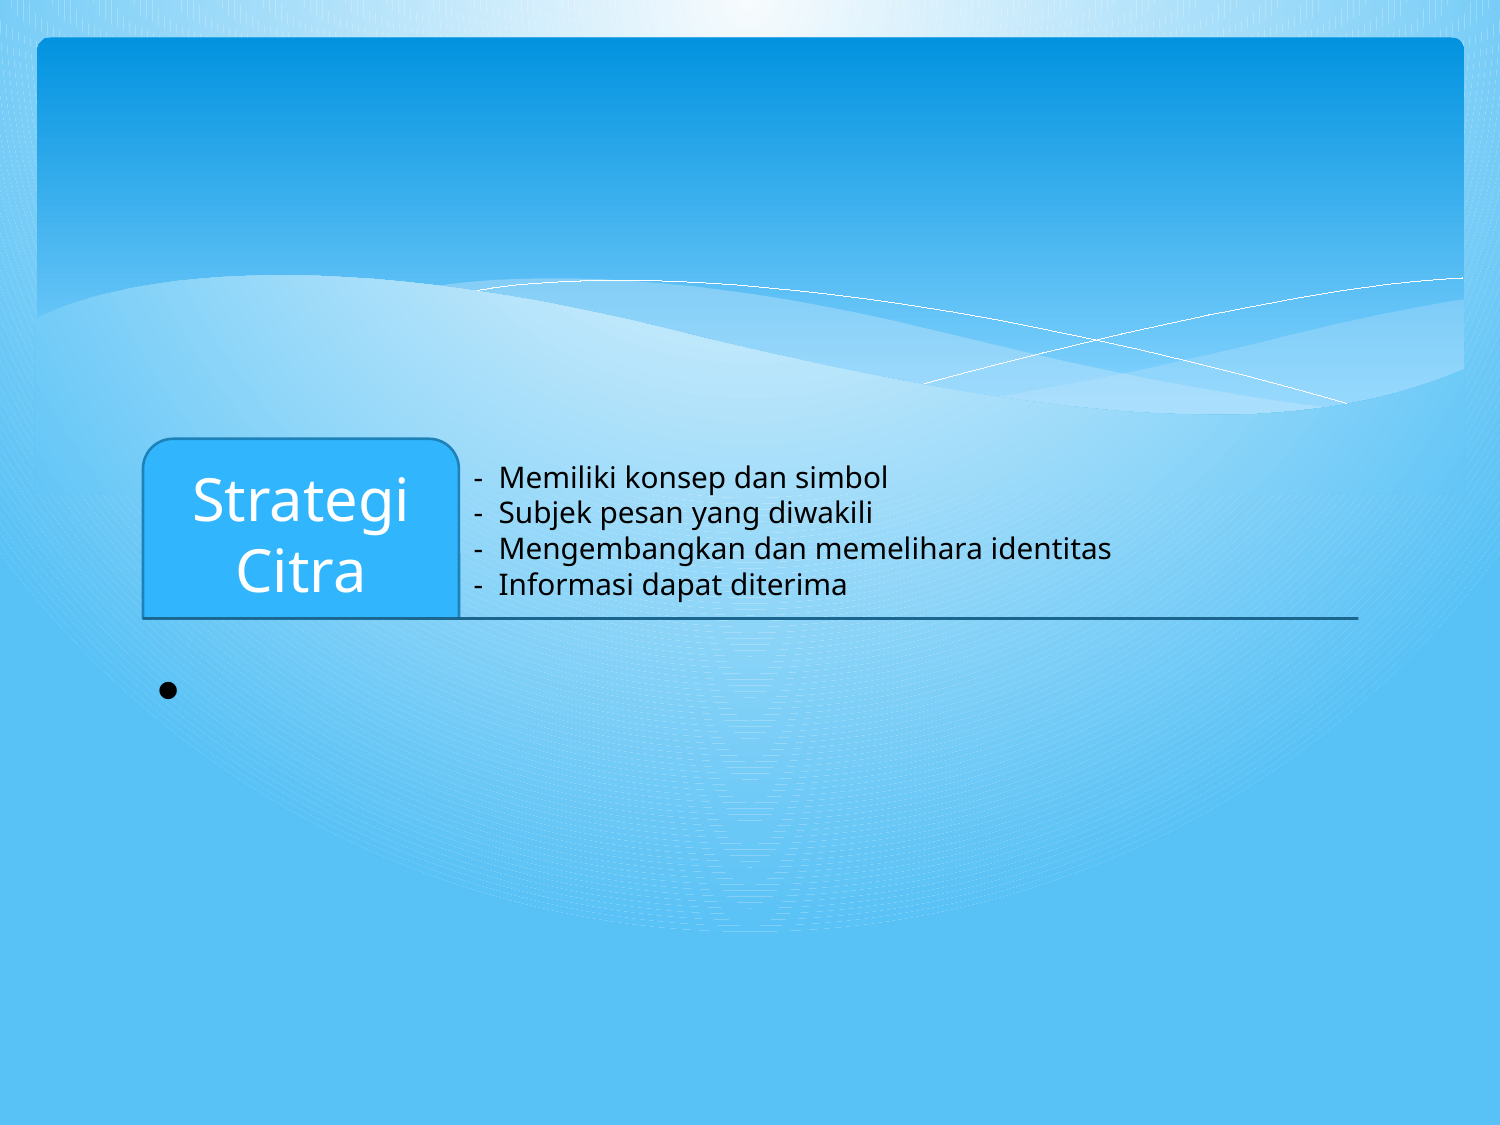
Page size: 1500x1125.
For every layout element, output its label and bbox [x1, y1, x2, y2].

list [142, 438, 1359, 1006]
